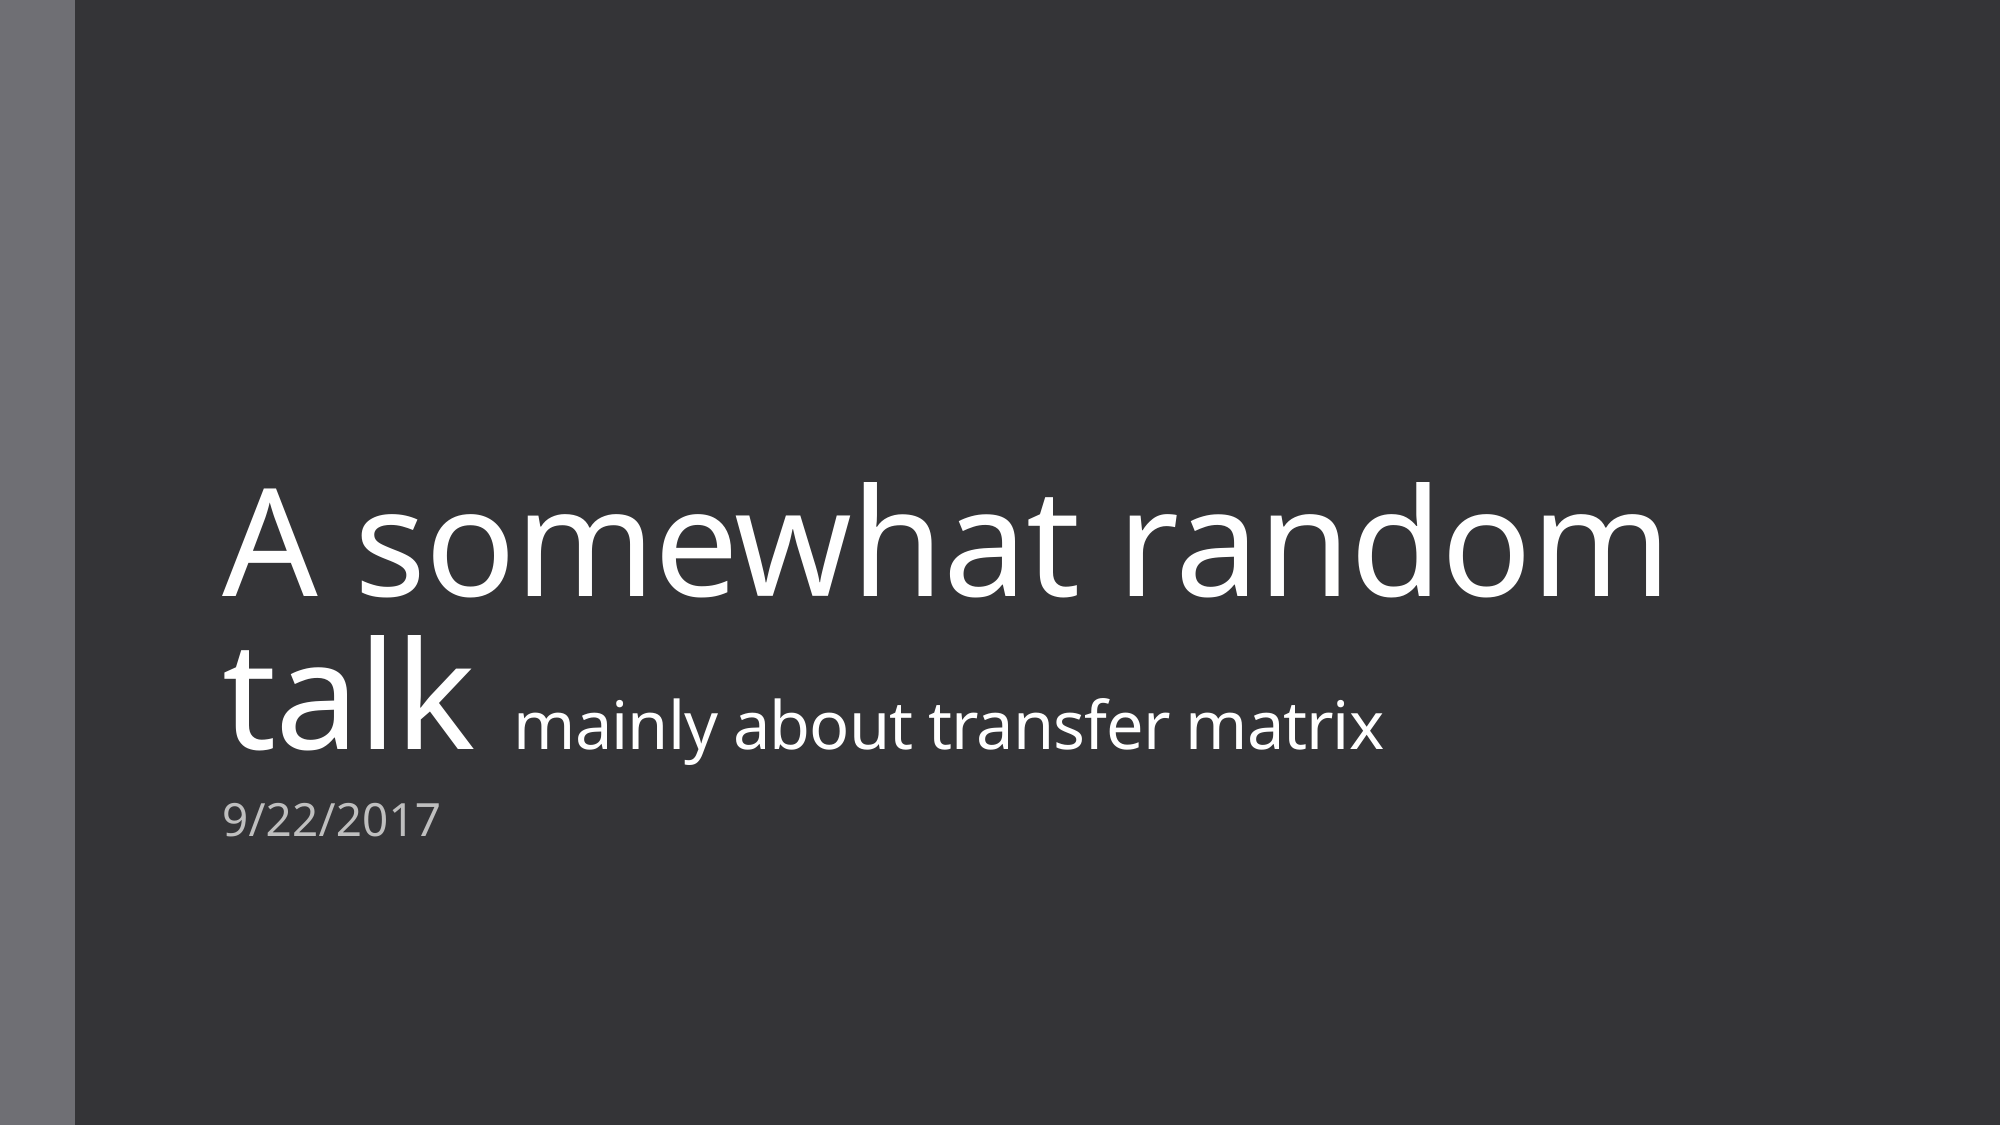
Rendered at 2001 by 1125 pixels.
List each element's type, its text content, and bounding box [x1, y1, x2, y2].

subtitle 9/22/2017 [206, 787, 1752, 1065]
title A somewhat random talk mainly about transfer matrix [206, 124, 1752, 787]
